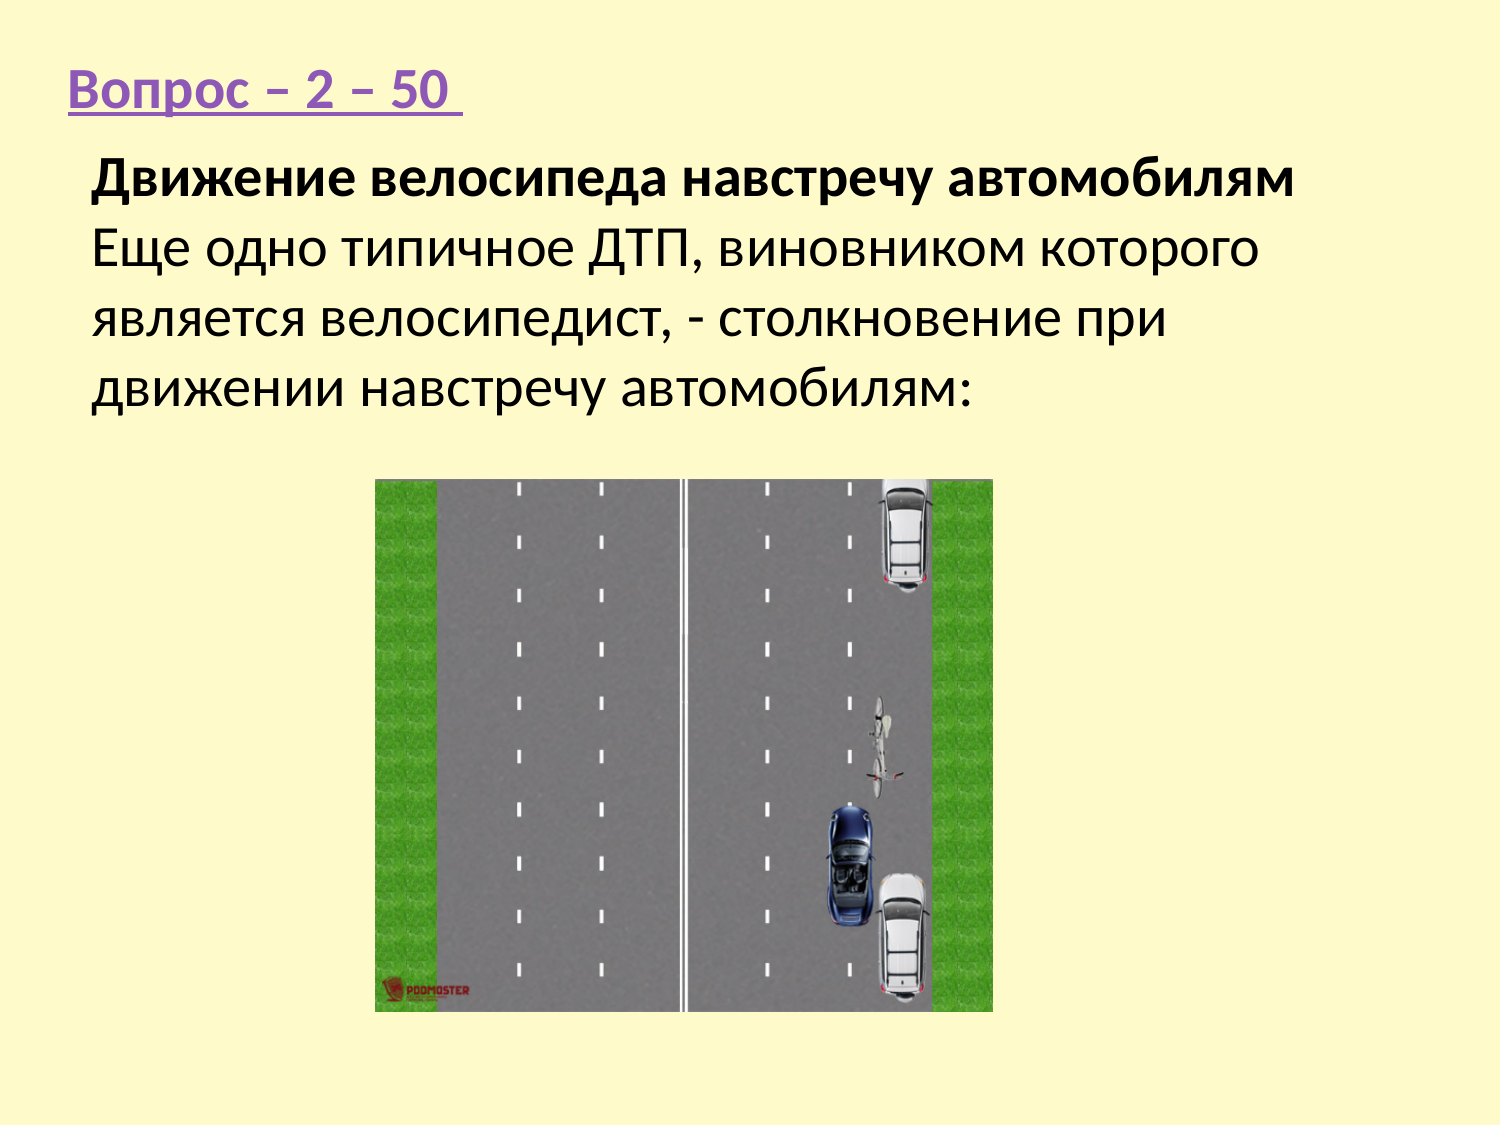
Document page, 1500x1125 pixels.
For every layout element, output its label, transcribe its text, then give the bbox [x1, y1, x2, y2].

picture [374, 479, 993, 1012]
text_box Вопрос – 2 – 50 [53, 42, 585, 128]
text_box Движение велосипеда навстречу автомобилям Еще одно типичное ДТП, виновником которого является велосипедист, - столкновение при движении навстречу автомобилям: [76, 130, 1436, 426]
